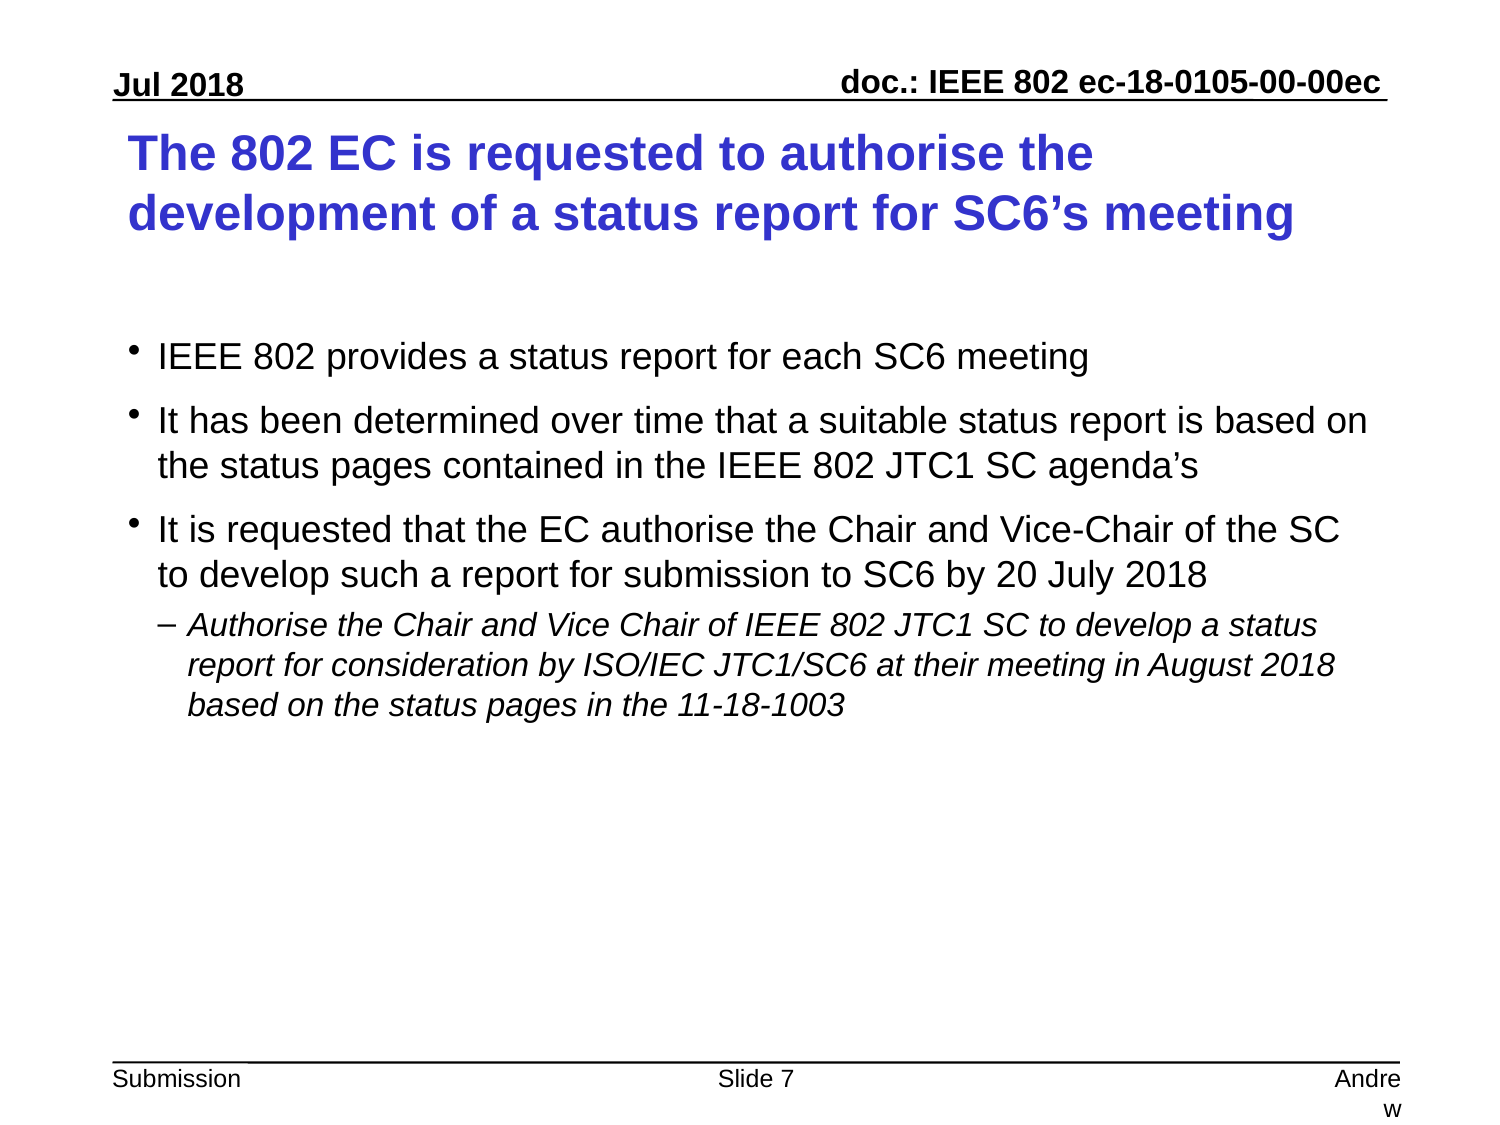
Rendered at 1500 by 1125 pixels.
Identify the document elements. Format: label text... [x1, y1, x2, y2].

footer Andrew Myles, Cisco [1320, 1061, 1402, 1093]
slide_number Slide 7 [709, 1061, 803, 1093]
list IEEE 802 provides a status report for each SC6 meeting It has been determined over time that a suitable status report is based on the status pages contained in the IEEE 802 JTC1 SC agenda’s It is requested that the EC authorise the Chair and Vice-Chair of the SC to develop such a report for submission to SC6 by 20 July 2018 Authorise the Chair and Vice Chair of IEEE 802 JTC1 SC to develop a status report for consideration by ISO/IEC JTC1/SC6 at their meeting in August 2018 based on the status pages in the 11-18-1003 [112, 324, 1388, 1000]
title The 802 EC is requested to authorise the development of a status report for SC6’s meeting [112, 112, 1388, 288]
